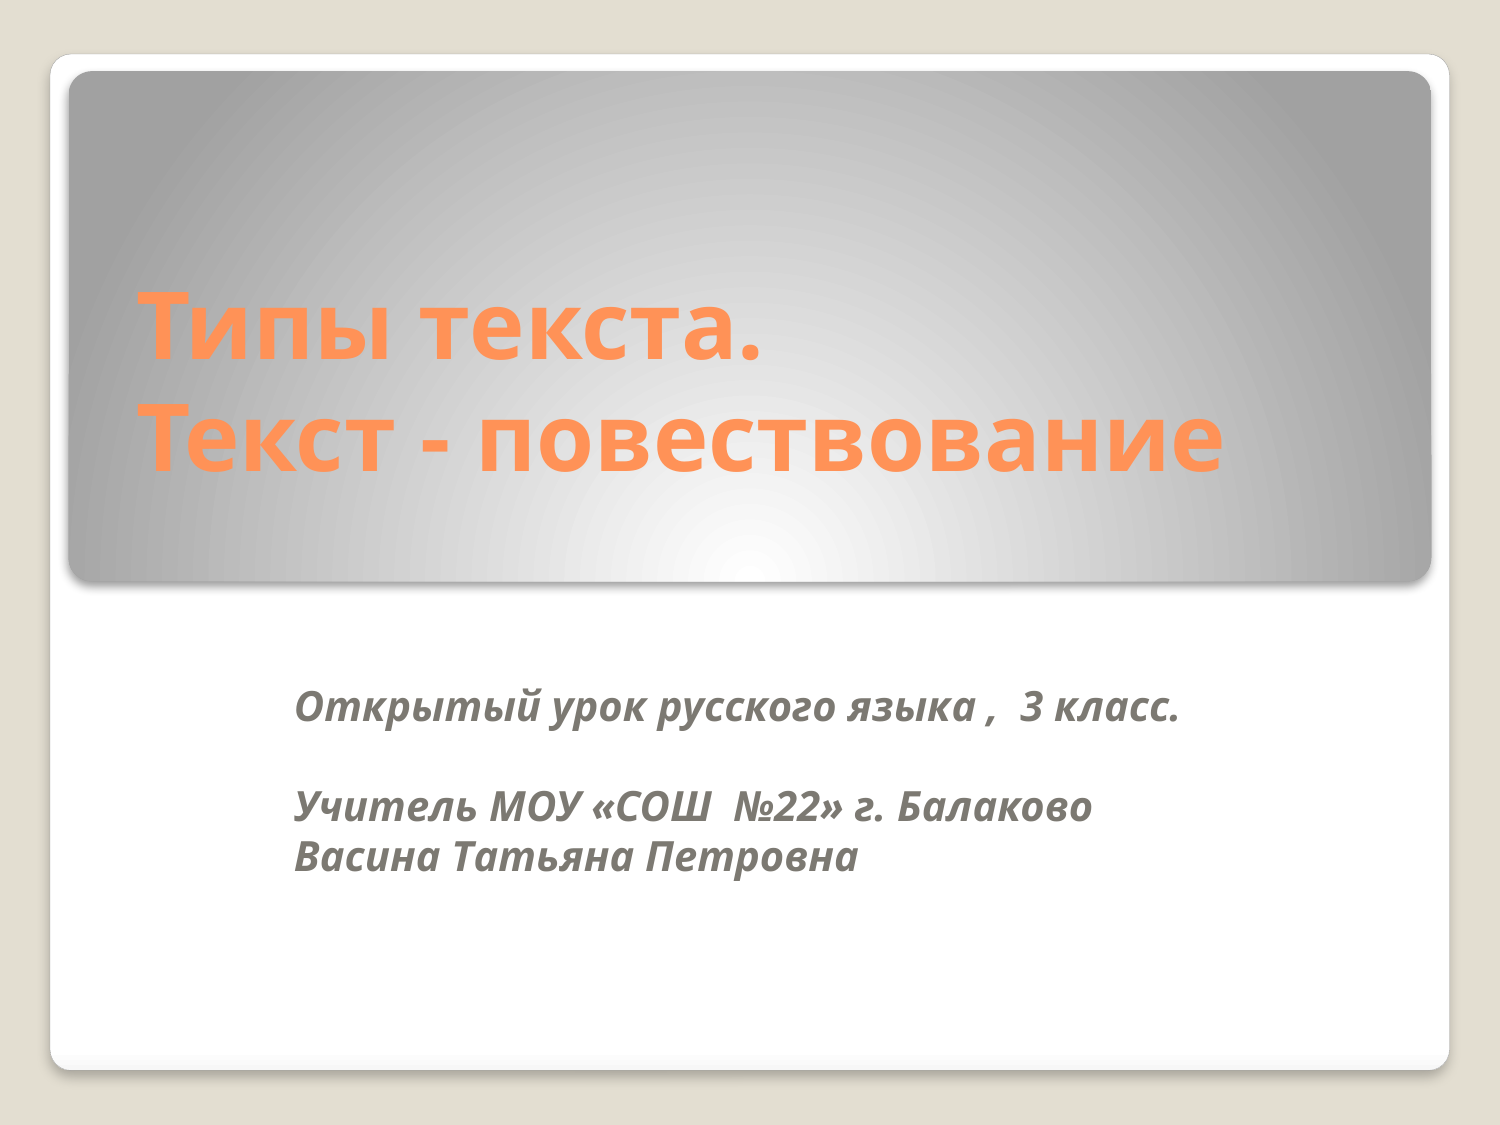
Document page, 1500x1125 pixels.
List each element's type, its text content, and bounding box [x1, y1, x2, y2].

subtitle Открытый урок русского языка , 3 класс. Учитель МОУ «СОШ №22» г. Балаково Васина Татьяна Петровна [257, 679, 1418, 905]
title Типы текста. Текст - повествование [128, 187, 1336, 499]
